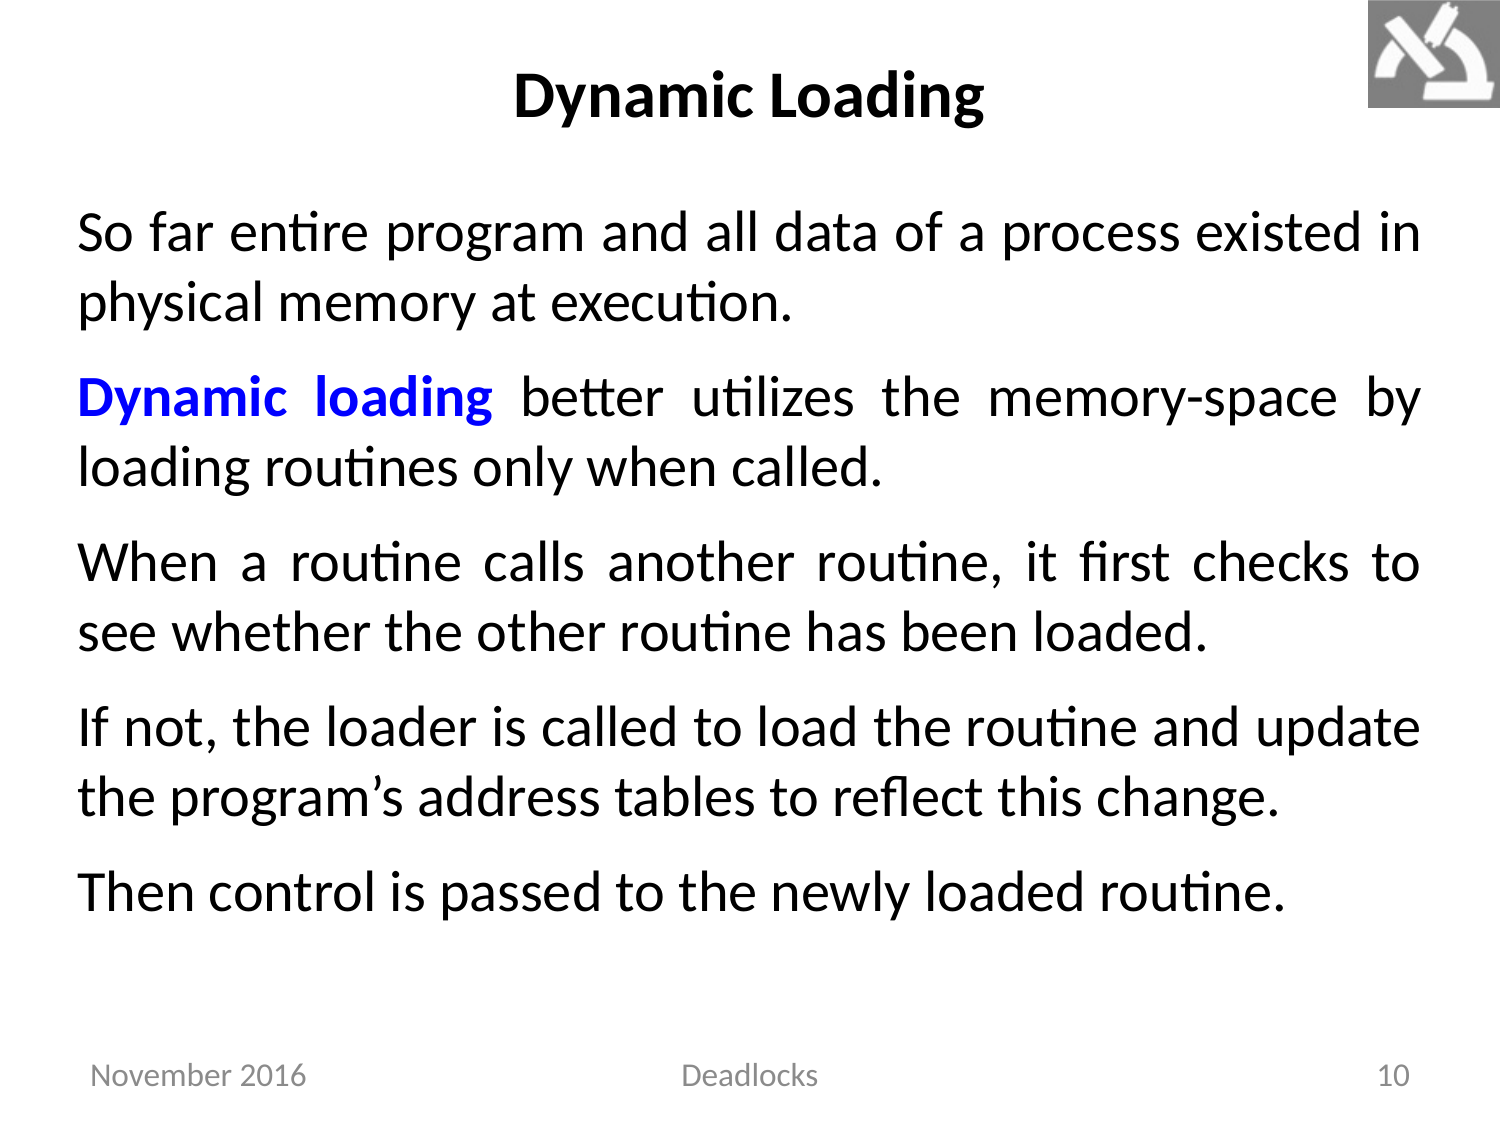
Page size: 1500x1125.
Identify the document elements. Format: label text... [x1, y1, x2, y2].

footer Deadlocks [512, 1042, 988, 1103]
title Dynamic Loading [75, 45, 1425, 138]
text_box So far entire program and all data of a process existed in physical memory at execution. Dynamic loading better utilizes the memory-space by loading routines only when called. When a routine calls another routine, it first checks to see whether the other routine has been loaded. If not, the loader is called to load the routine and update the program’s address tables to reflect this change. Then control is passed to the newly loaded routine. [62, 185, 1438, 931]
picture [1368, 0, 1500, 108]
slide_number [75, 1042, 425, 1103]
slide_number 10 [1074, 1042, 1425, 1103]
